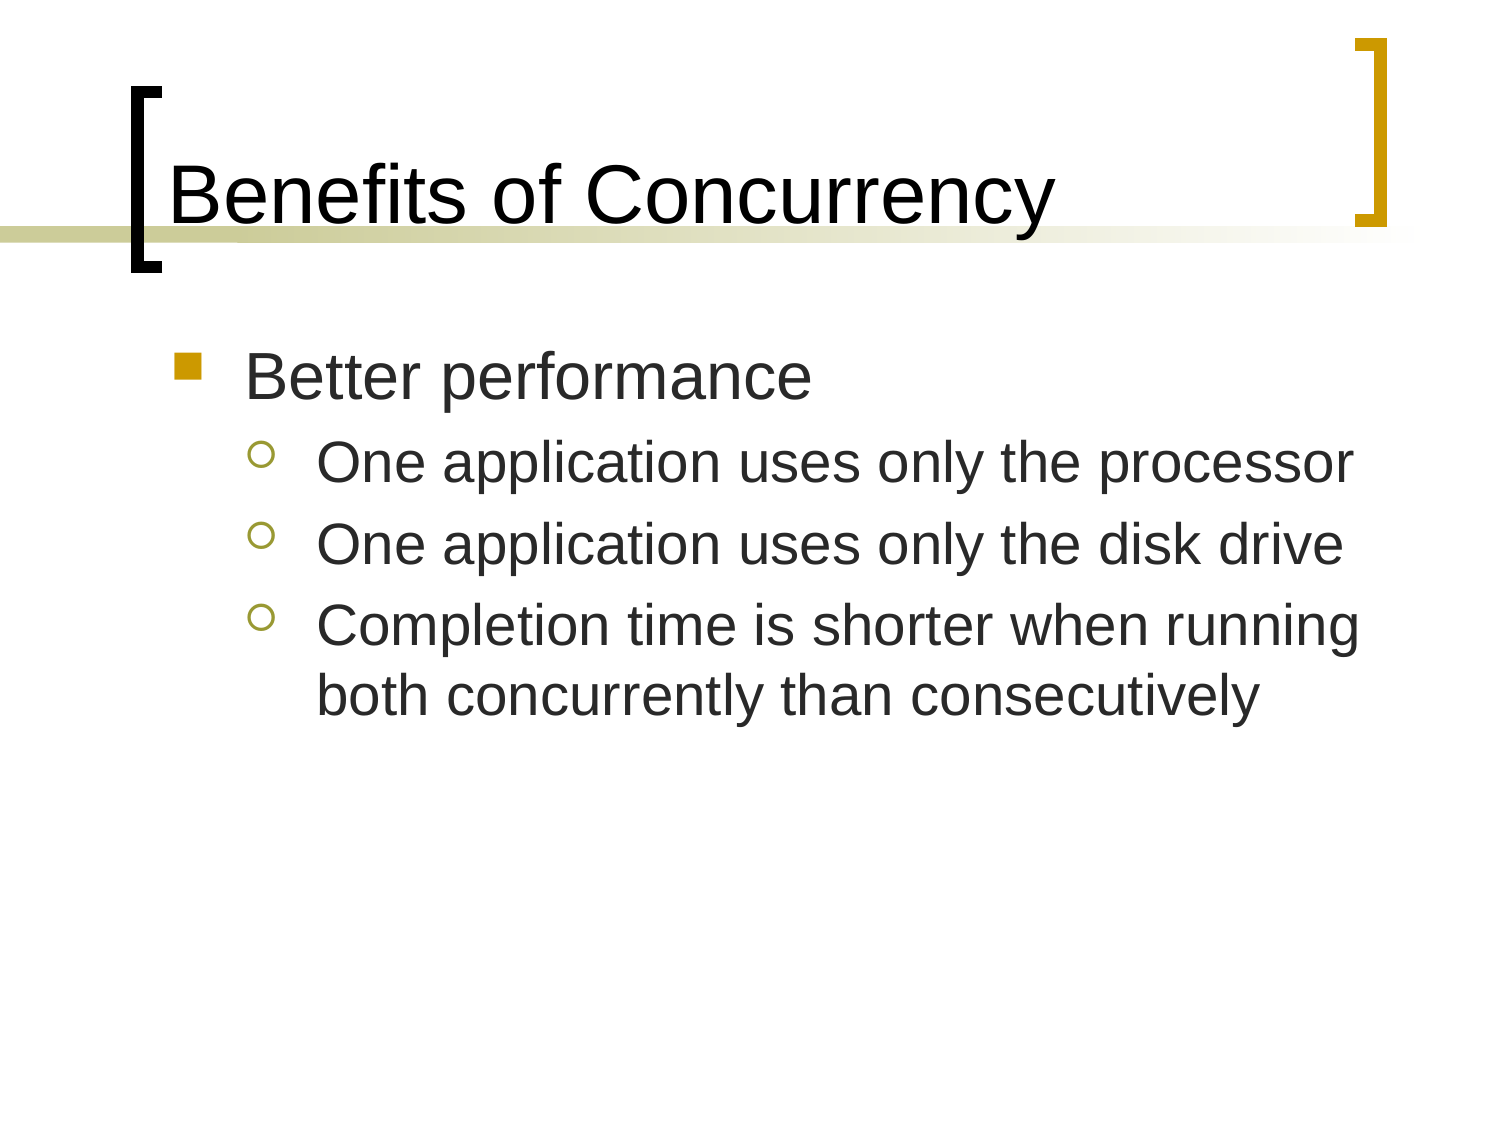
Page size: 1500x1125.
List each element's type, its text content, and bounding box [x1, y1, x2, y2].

list Better performance One application uses only the processor One application uses only the disk drive Completion time is shorter when running both concurrently than consecutively [155, 324, 1413, 1000]
title Benefits of Concurrency [152, 15, 1328, 248]
